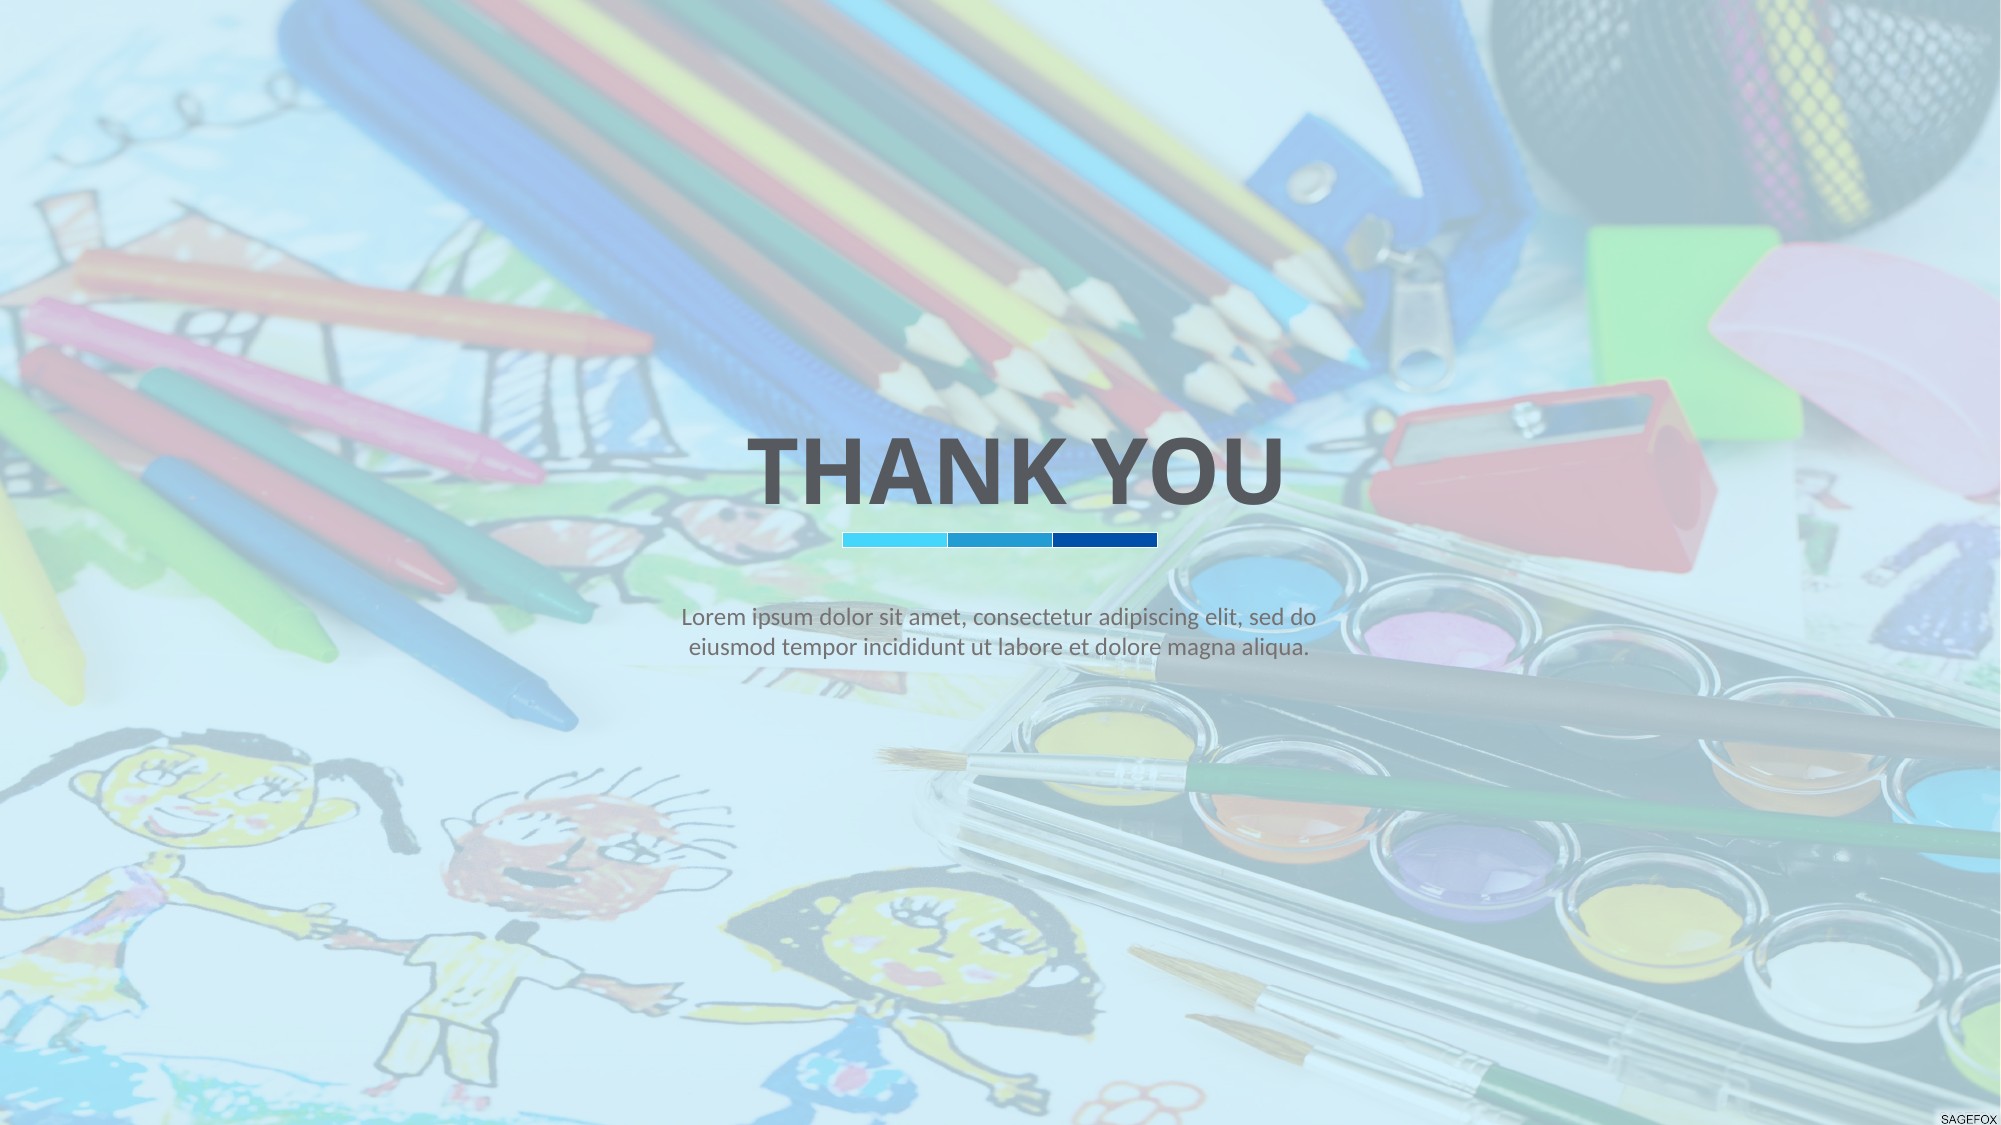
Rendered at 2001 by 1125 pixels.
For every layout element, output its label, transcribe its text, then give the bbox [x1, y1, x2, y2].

picture [1938, 1114, 1999, 1125]
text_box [842, 532, 1158, 548]
text_box Lorem ipsum dolor sit amet, consectetur adipiscing elit, sed do eiusmod tempor incididunt ut labore et dolore magna aliqua. [660, 593, 1340, 668]
text_box THANK YOU [565, 405, 1470, 531]
